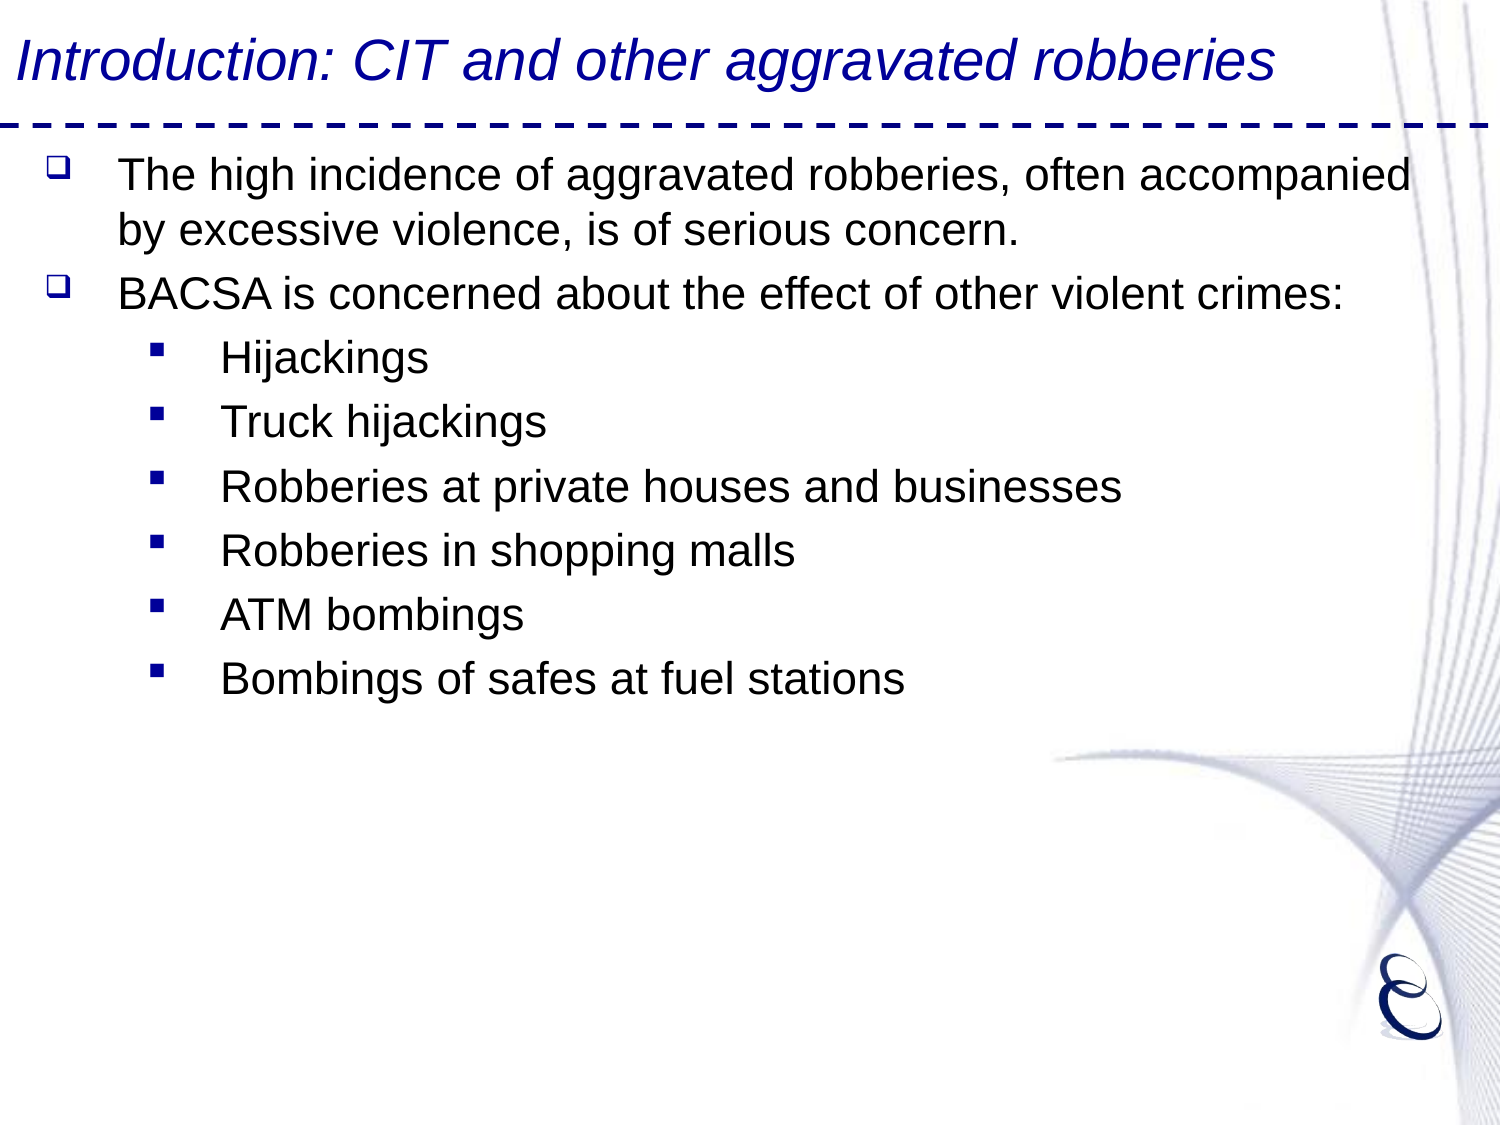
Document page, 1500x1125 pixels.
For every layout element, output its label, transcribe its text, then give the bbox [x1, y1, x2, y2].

list The high incidence of aggravated robberies, often accompanied by excessive violence, is of serious concern. BACSA is concerned about the effect of other violent crimes: Hijackings Truck hijackings Robberies at private houses and businesses Robberies in shopping malls ATM bombings Bombings of safes at fuel stations [29, 137, 1483, 976]
picture [0, 114, 1500, 1125]
title Introduction: CIT and other aggravated robberies [0, 0, 1500, 114]
